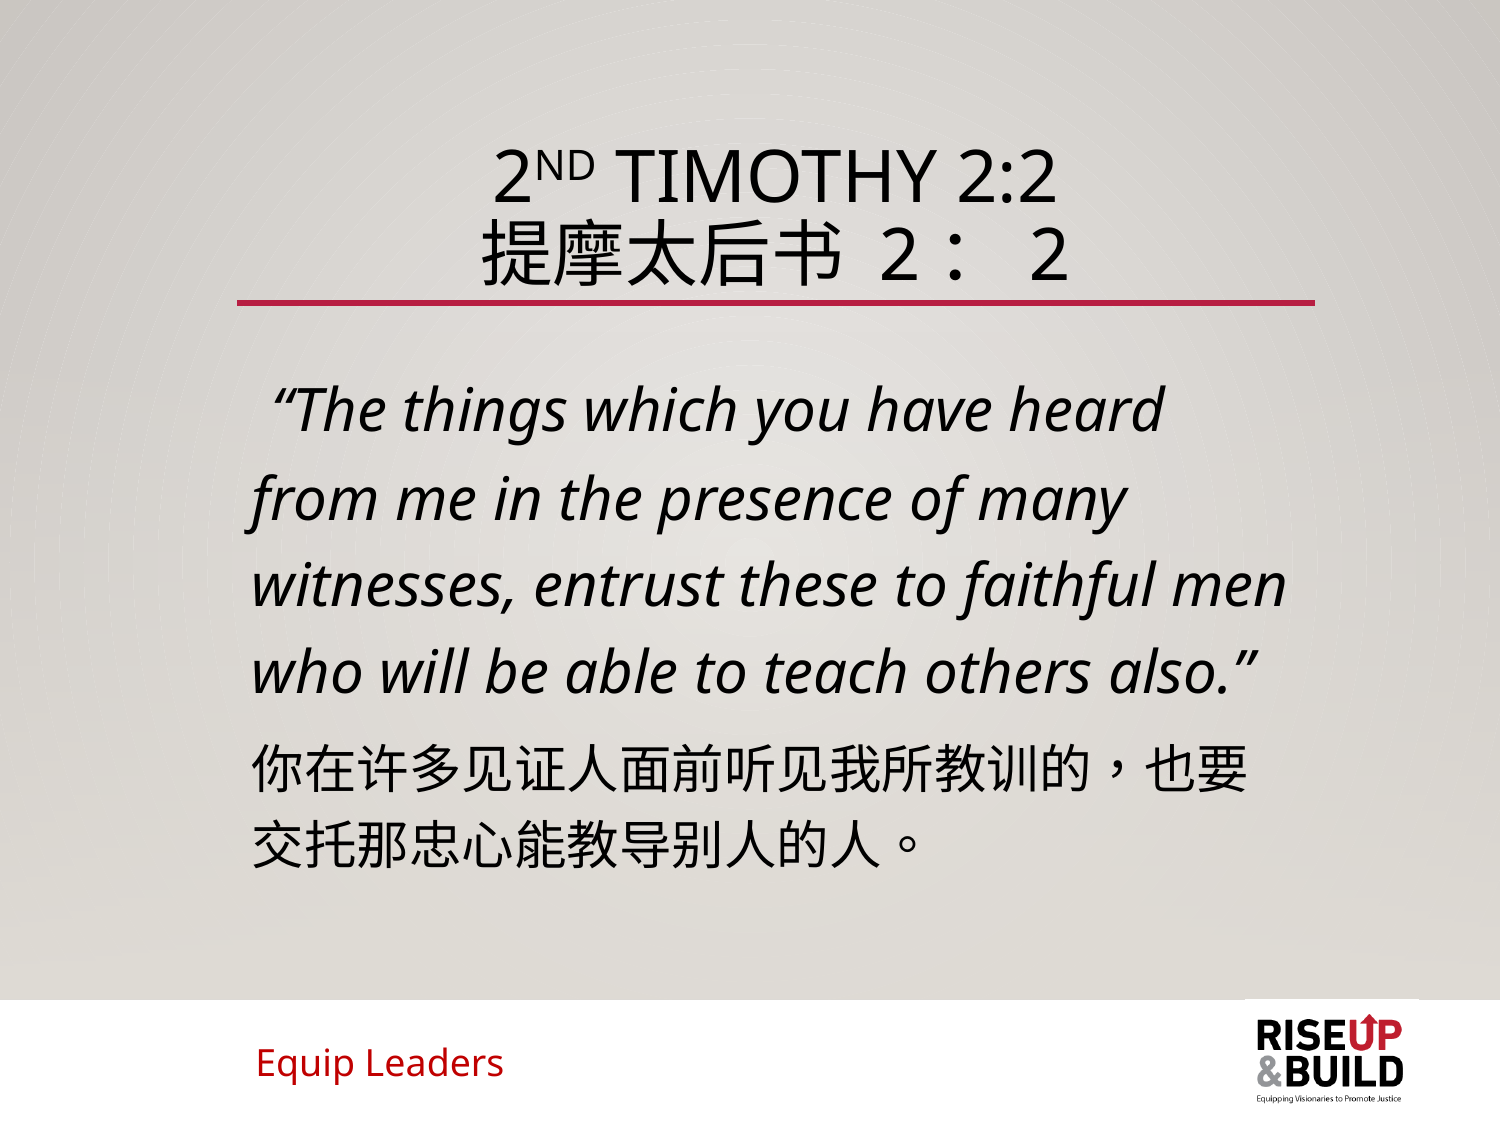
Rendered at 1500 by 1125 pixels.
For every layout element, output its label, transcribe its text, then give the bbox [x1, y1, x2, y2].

picture [1245, 999, 1419, 1120]
text_box Equip Leaders [240, 1031, 520, 1091]
title 2nd TIMOTHY 2:2 提摩太后书 2：2 [236, 131, 1315, 305]
list “The things which you have heard from me in the presence of many witnesses, entrust these to faithful men who will be able to teach others also.” 你在许多见证人面前听见我所教训的，也要交托那忠心能教导别人的人。 [236, 330, 1315, 897]
